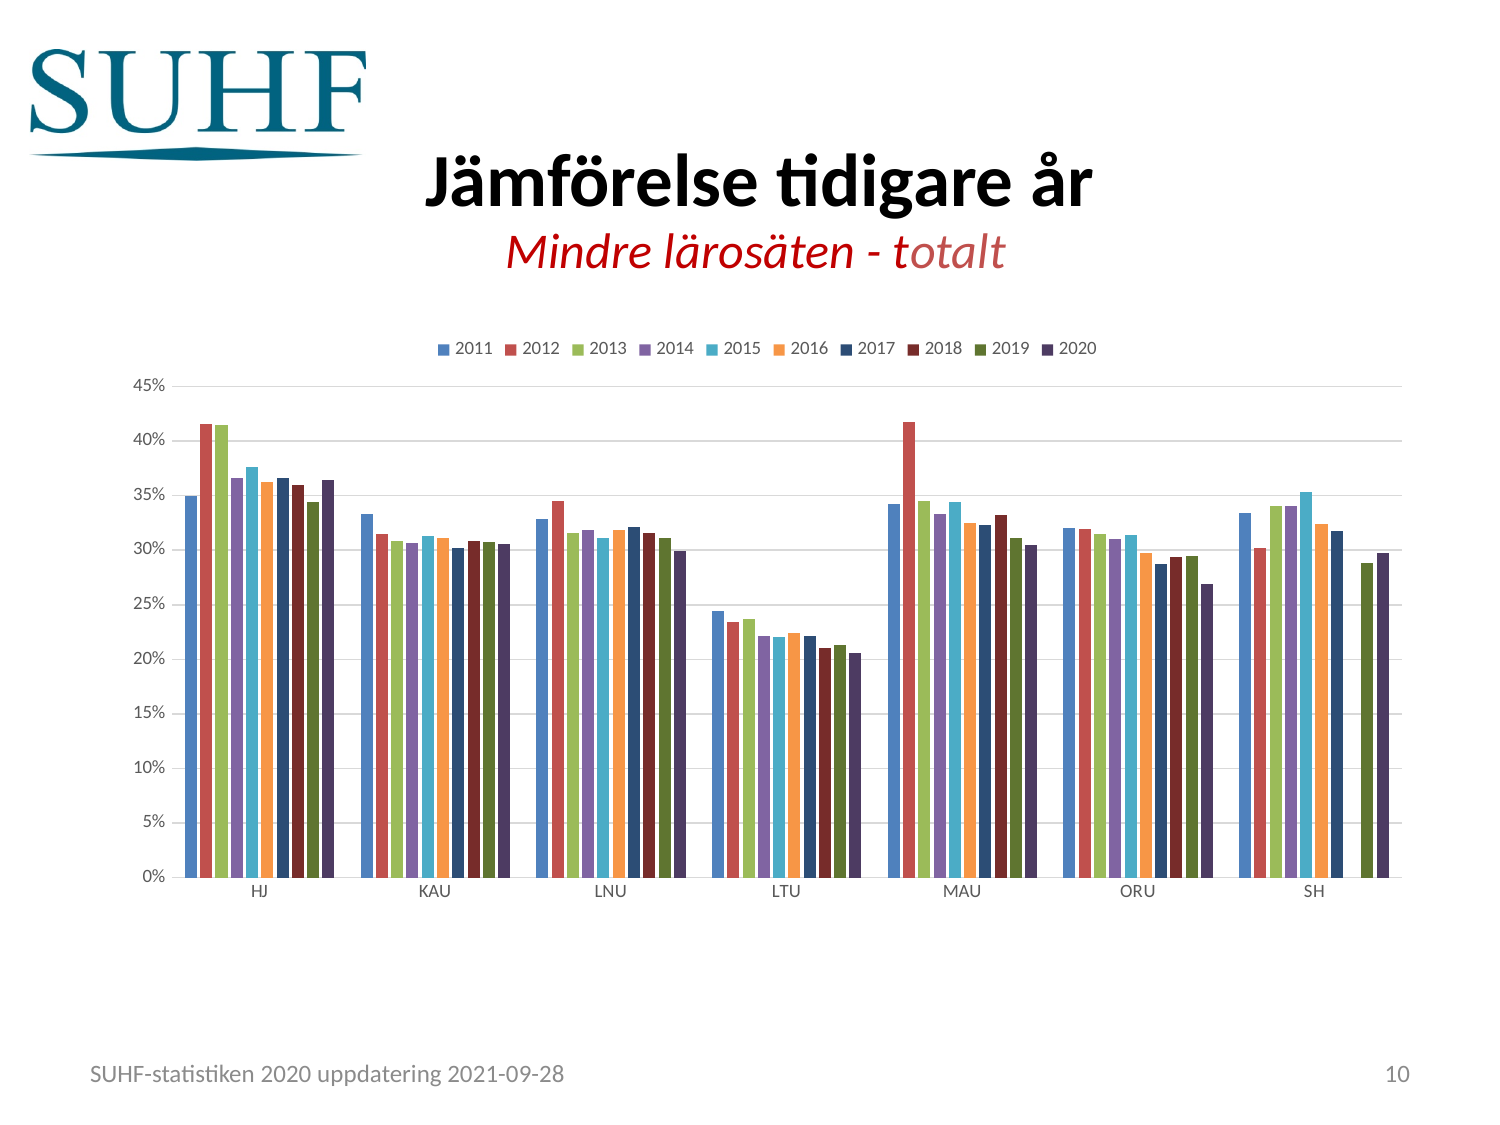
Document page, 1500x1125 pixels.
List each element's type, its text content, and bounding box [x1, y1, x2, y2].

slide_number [75, 1042, 869, 1103]
list Mindre lärosäten - totalt [76, 210, 1436, 907]
chart [106, 323, 1429, 915]
picture [29, 49, 367, 162]
title Jämförelse tidigare år [85, 105, 1436, 210]
slide_number 10 [1210, 1042, 1425, 1103]
